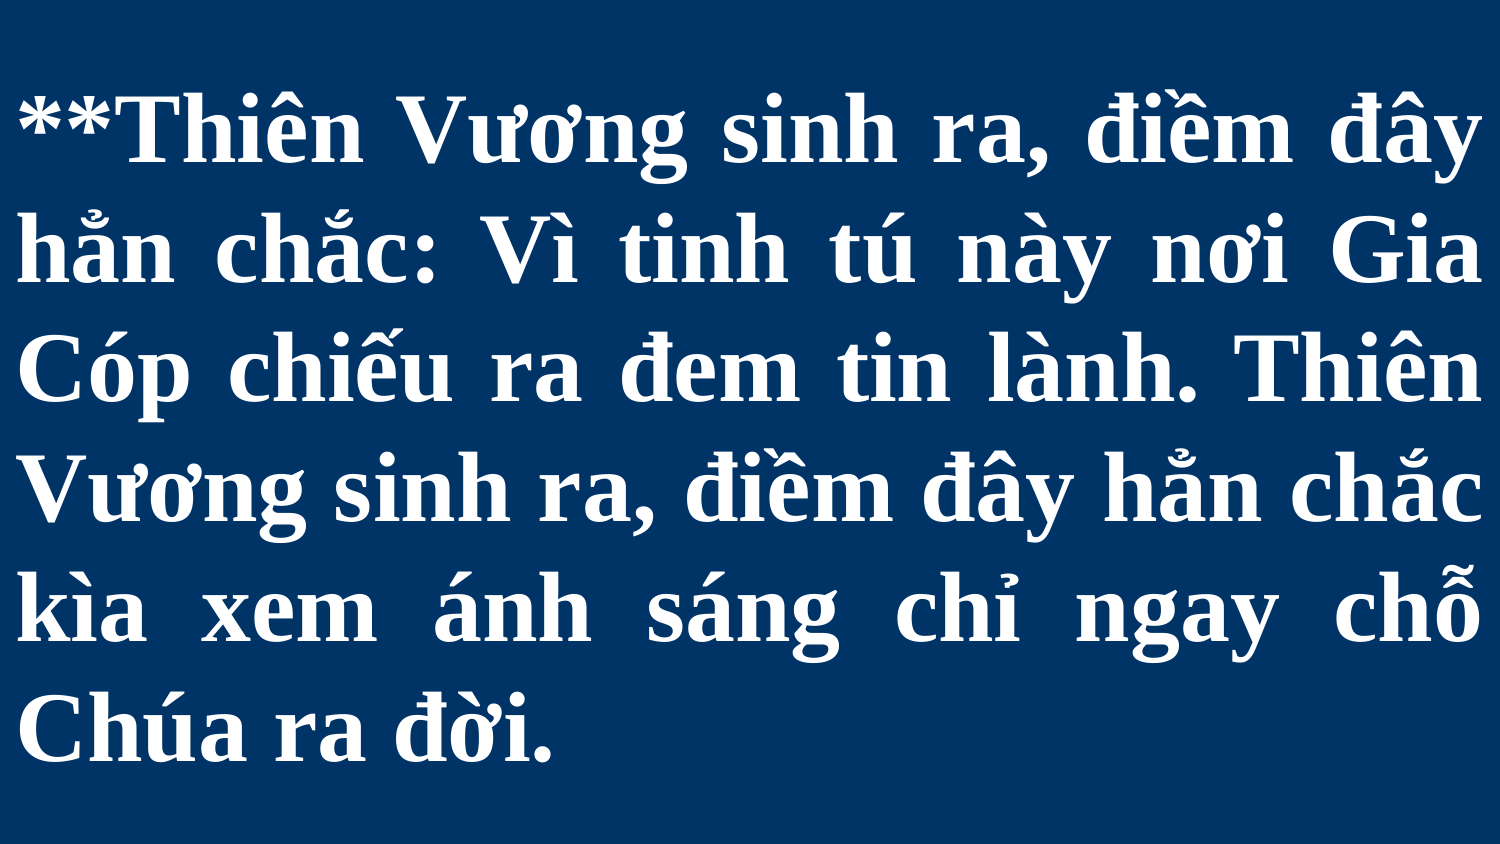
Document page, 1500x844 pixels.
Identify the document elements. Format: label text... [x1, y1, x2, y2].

title **Thiên Vương sinh ra, điềm đây hẳn chắc: Vì tinh tú này nơi Gia Cóp chiếu ra đem tin lành. Thiên Vương sinh ra, điềm đây hẳn chắc kìa xem ánh sáng chỉ ngay chỗ Chúa ra đời. [0, 0, 1500, 844]
